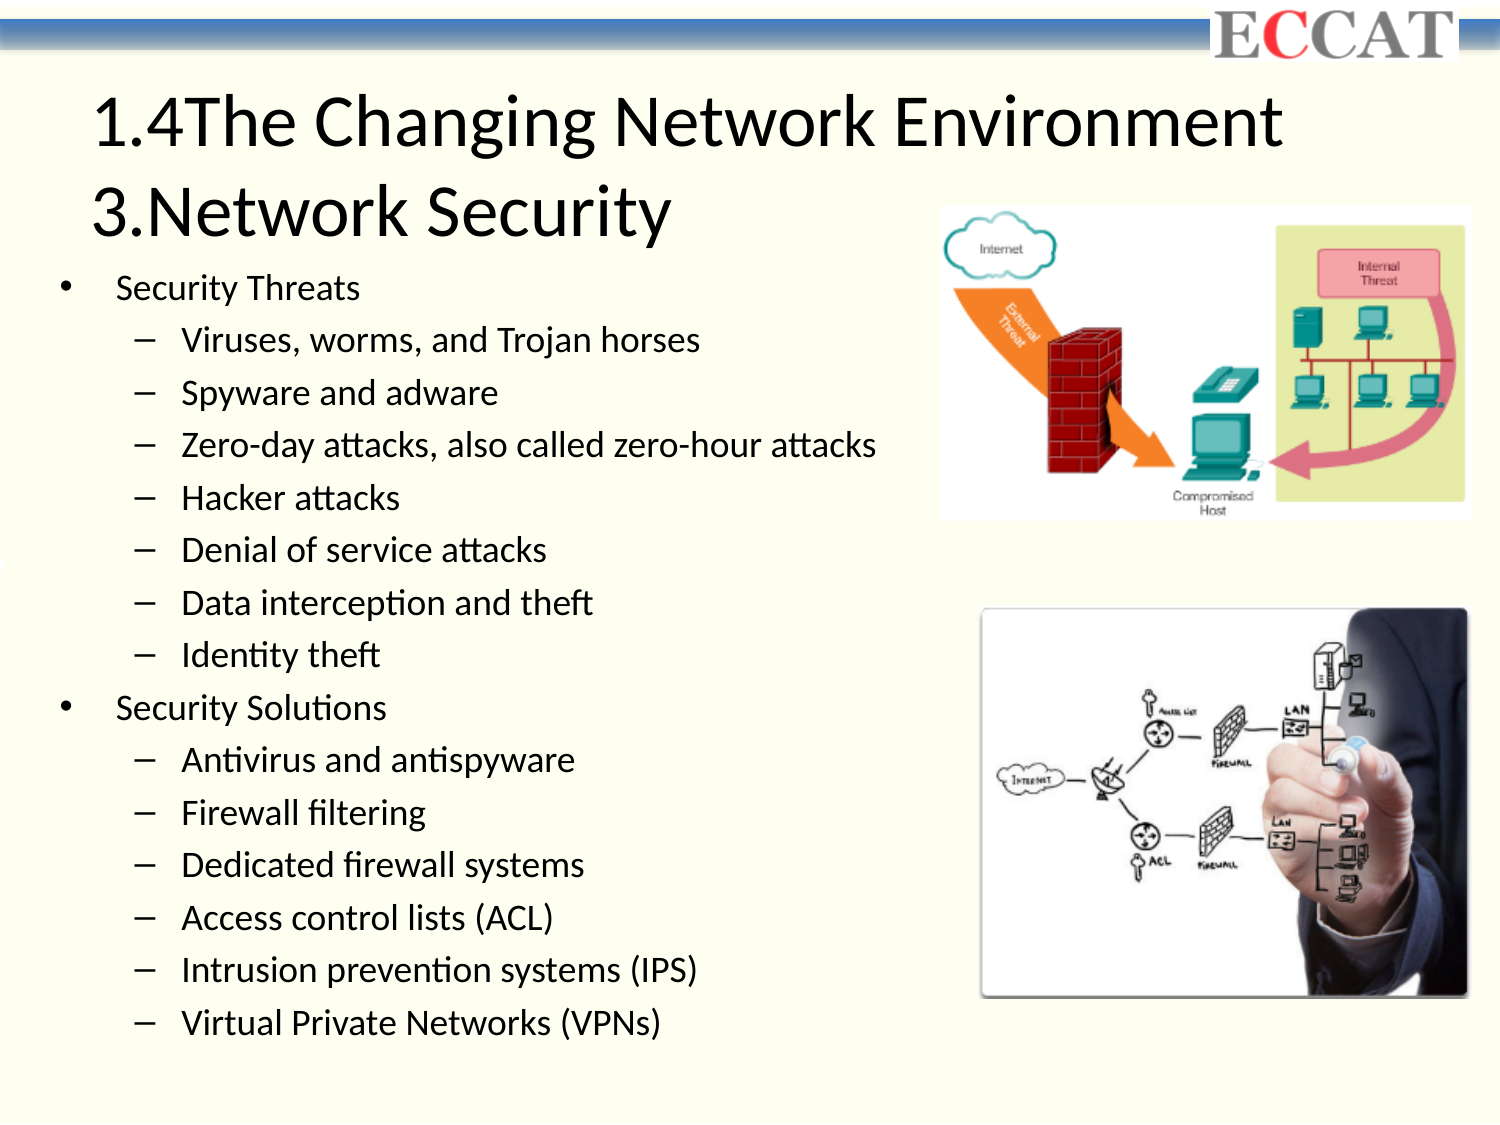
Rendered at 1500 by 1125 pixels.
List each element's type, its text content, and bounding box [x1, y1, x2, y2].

picture [0, 7, 1500, 1123]
list Security Threats Viruses, worms, and Trojan horses Spyware and adware Zero-day attacks, also called zero-hour attacks Hacker attacks Denial of service attacks Data interception and theft Identity theft Security Solutions Antivirus and antispyware Firewall filtering Dedicated firewall systems Access control lists (ACL) Intrusion prevention systems (IPS) Virtual Private Networks (VPNs) [44, 255, 981, 1030]
title 1.4The Changing Network Environment 3.Network Security [75, 67, 1425, 255]
